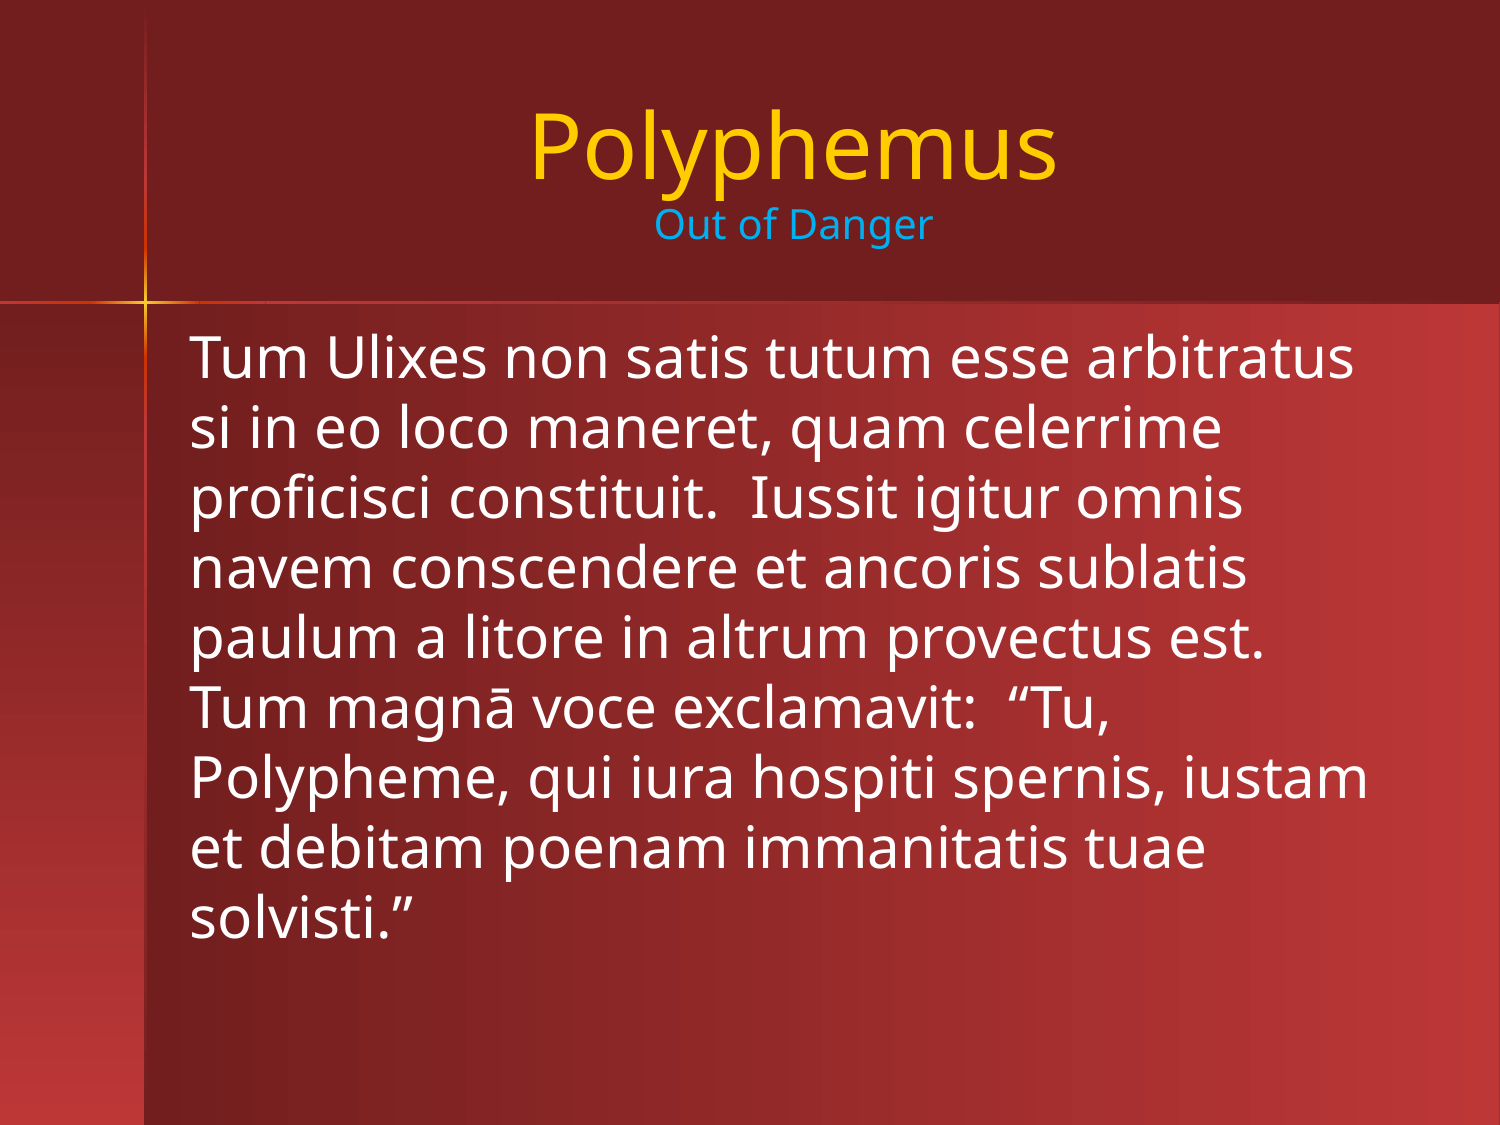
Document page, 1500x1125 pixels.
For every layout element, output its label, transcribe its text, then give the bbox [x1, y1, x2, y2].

title Polyphemus Out of Danger [174, 49, 1413, 286]
list Tum Ulixes non satis tutum esse arbitratus si in eo loco maneret, quam celerrime proficisci constituit. Iussit igitur omnis navem conscendere et ancoris sublatis paulum a litore in altrum provectus est. Tum magnā voce exclamavit: “Tu, Polypheme, qui iura hospiti spernis, iustam et debitam poenam immanitatis tuae solvisti.” [174, 312, 1413, 988]
